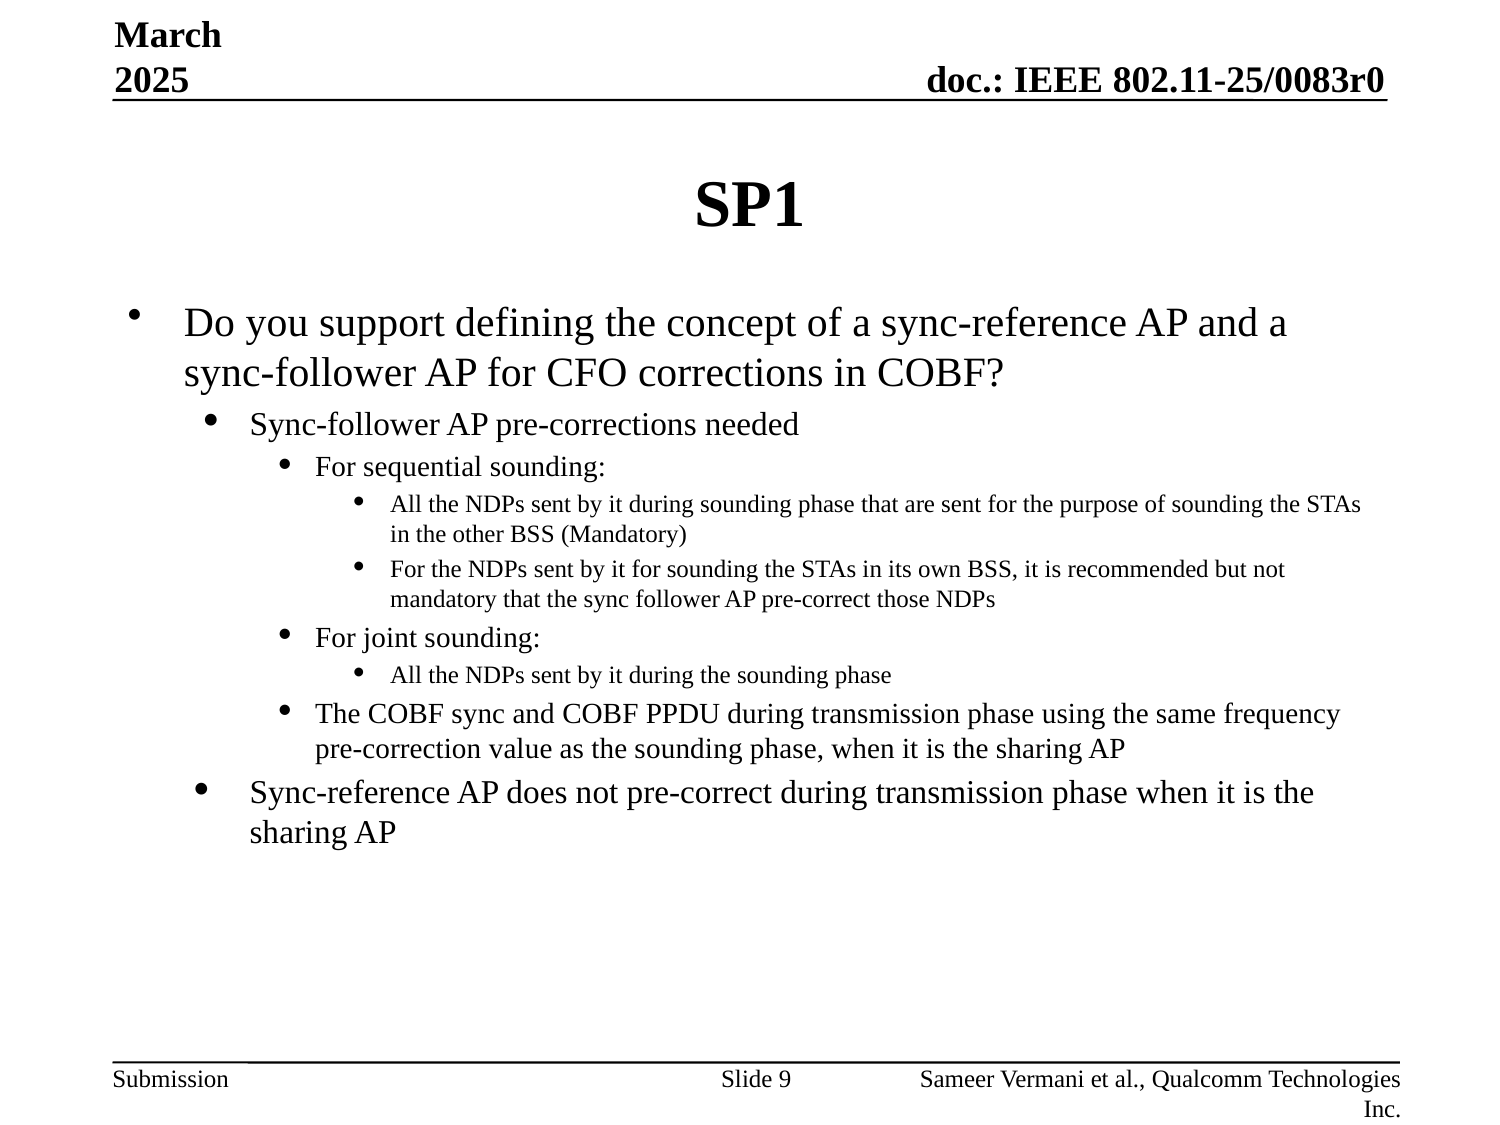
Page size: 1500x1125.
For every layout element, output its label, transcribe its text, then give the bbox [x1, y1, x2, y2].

title SP1 [112, 112, 1388, 288]
list Do you support defining the concept of a sync-reference AP and a sync-follower AP for CFO corrections in COBF? Sync-follower AP pre-corrections needed For sequential sounding: All the NDPs sent by it during sounding phase that are sent for the purpose of sounding the STAs in the other BSS (Mandatory) For the NDPs sent by it for sounding the STAs in its own BSS, it is recommended but not mandatory that the sync follower AP pre-correct those NDPs For joint sounding: All the NDPs sent by it during the sounding phase The COBF sync and COBF PPDU during transmission phase using the same frequency pre-correction value as the sounding phase, when it is the sharing AP Sync-reference AP does not pre-correct during transmission phase when it is the sharing AP [112, 288, 1388, 1001]
slide_number Slide 9 [712, 1061, 800, 1093]
footer Sameer Vermani et al., Qualcomm Technologies Inc. [892, 1061, 1402, 1093]
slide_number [114, 54, 272, 101]
